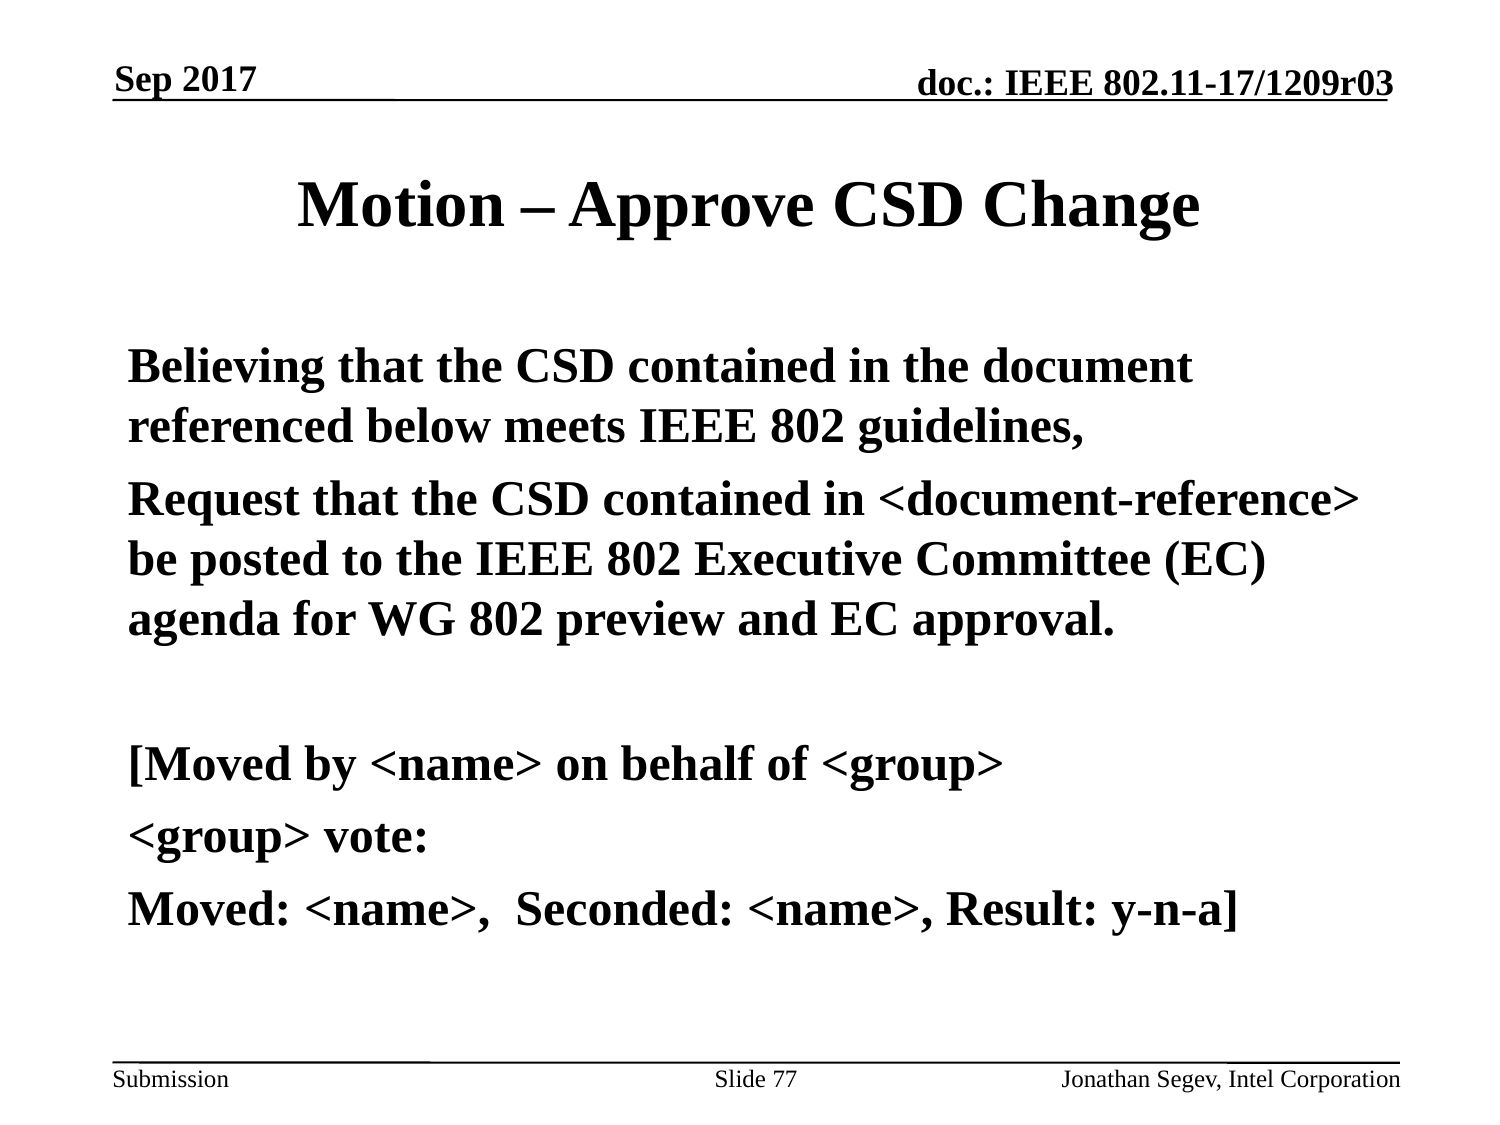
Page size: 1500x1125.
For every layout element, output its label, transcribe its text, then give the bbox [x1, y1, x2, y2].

title Motion – Approve CSD Change [112, 112, 1388, 288]
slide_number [114, 54, 423, 100]
list Believing that the CSD contained in the document referenced below meets IEEE 802 guidelines, Request that the CSD contained in <document-reference> be posted to the IEEE 802 Executive Committee (EC) agenda for WG 802 preview and EC approval. [Moved by <name> on behalf of <group> <group> vote: Moved: <name>, Seconded: <name>, Result: y-n-a] [112, 324, 1388, 1000]
footer Jonathan Segev, Intel Corporation [878, 1061, 1402, 1093]
slide_number Slide 77 [712, 1061, 800, 1123]
